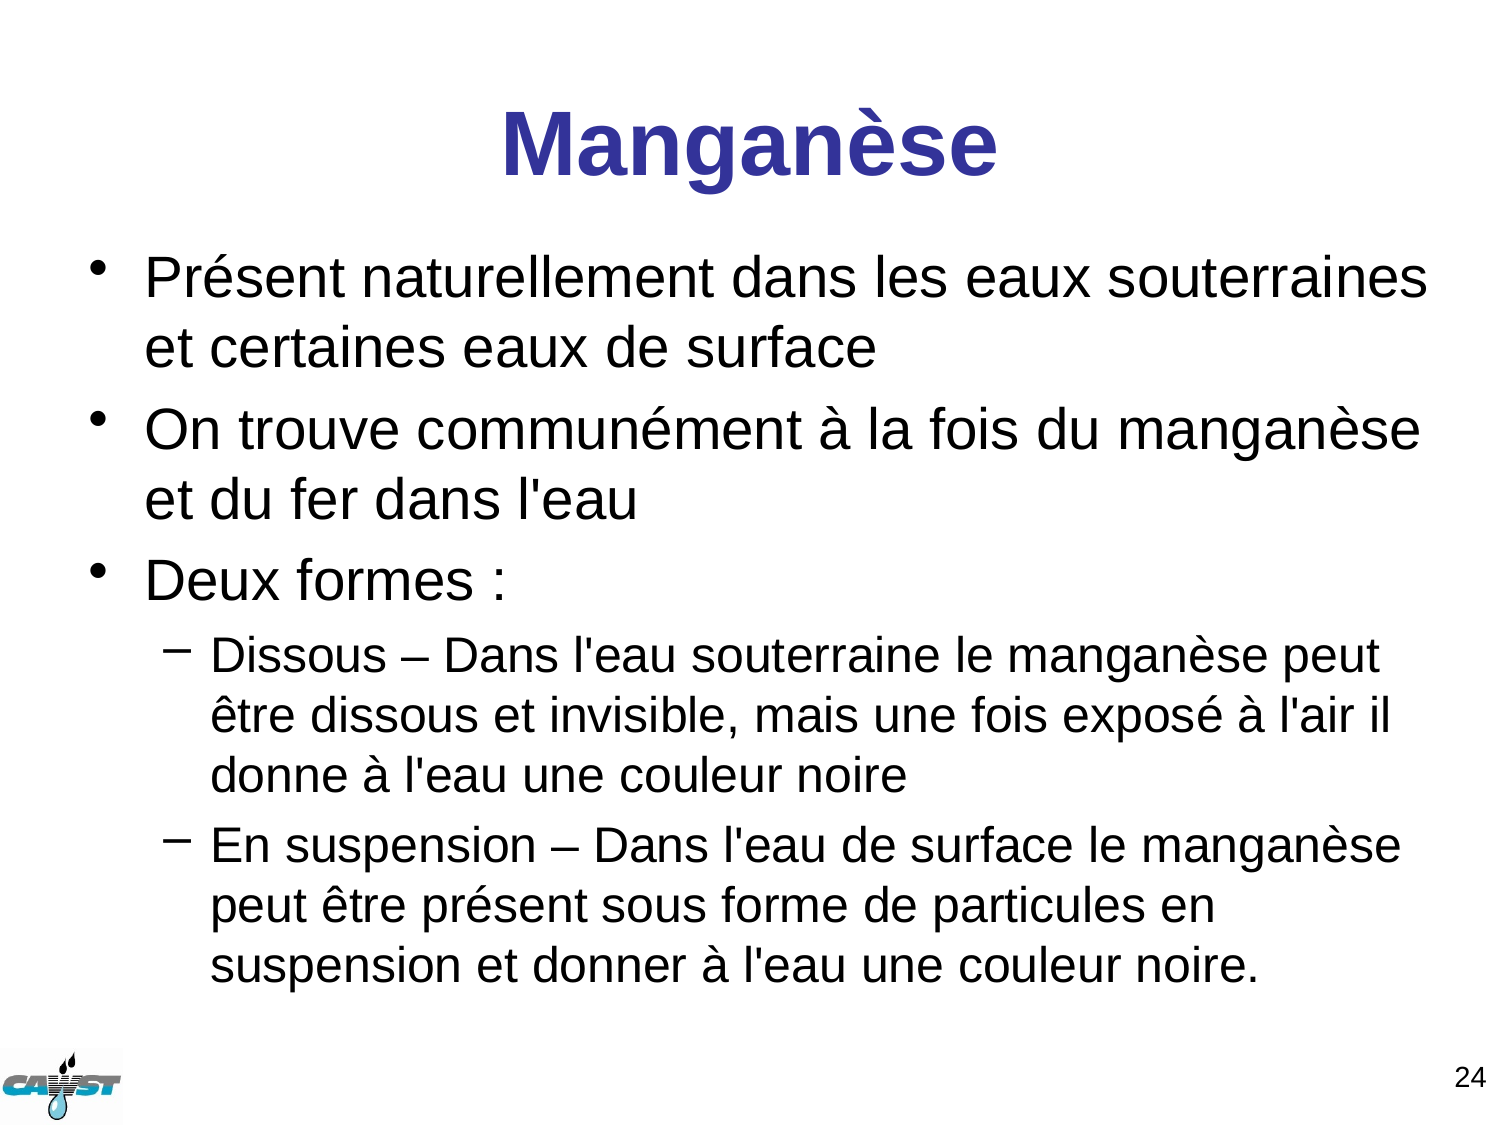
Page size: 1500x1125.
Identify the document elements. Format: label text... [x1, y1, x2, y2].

title Manganèse [75, 45, 1425, 231]
picture [0, 1048, 123, 1125]
list Présent naturellement dans les eaux souterraines et certaines eaux de surface On trouve communément à la fois du manganèse et du fer dans l'eau Deux formes : Dissous – Dans l'eau souterraine le manganèse peut être dissous et invisible, mais une fois exposé à l'air il donne à l'eau une couleur noire En suspension – Dans l'eau de surface le manganèse peut être présent sous forme de particules en suspension et donner à l'eau une couleur noire. [73, 231, 1447, 1024]
slide_number 24 [1151, 1051, 1500, 1125]
